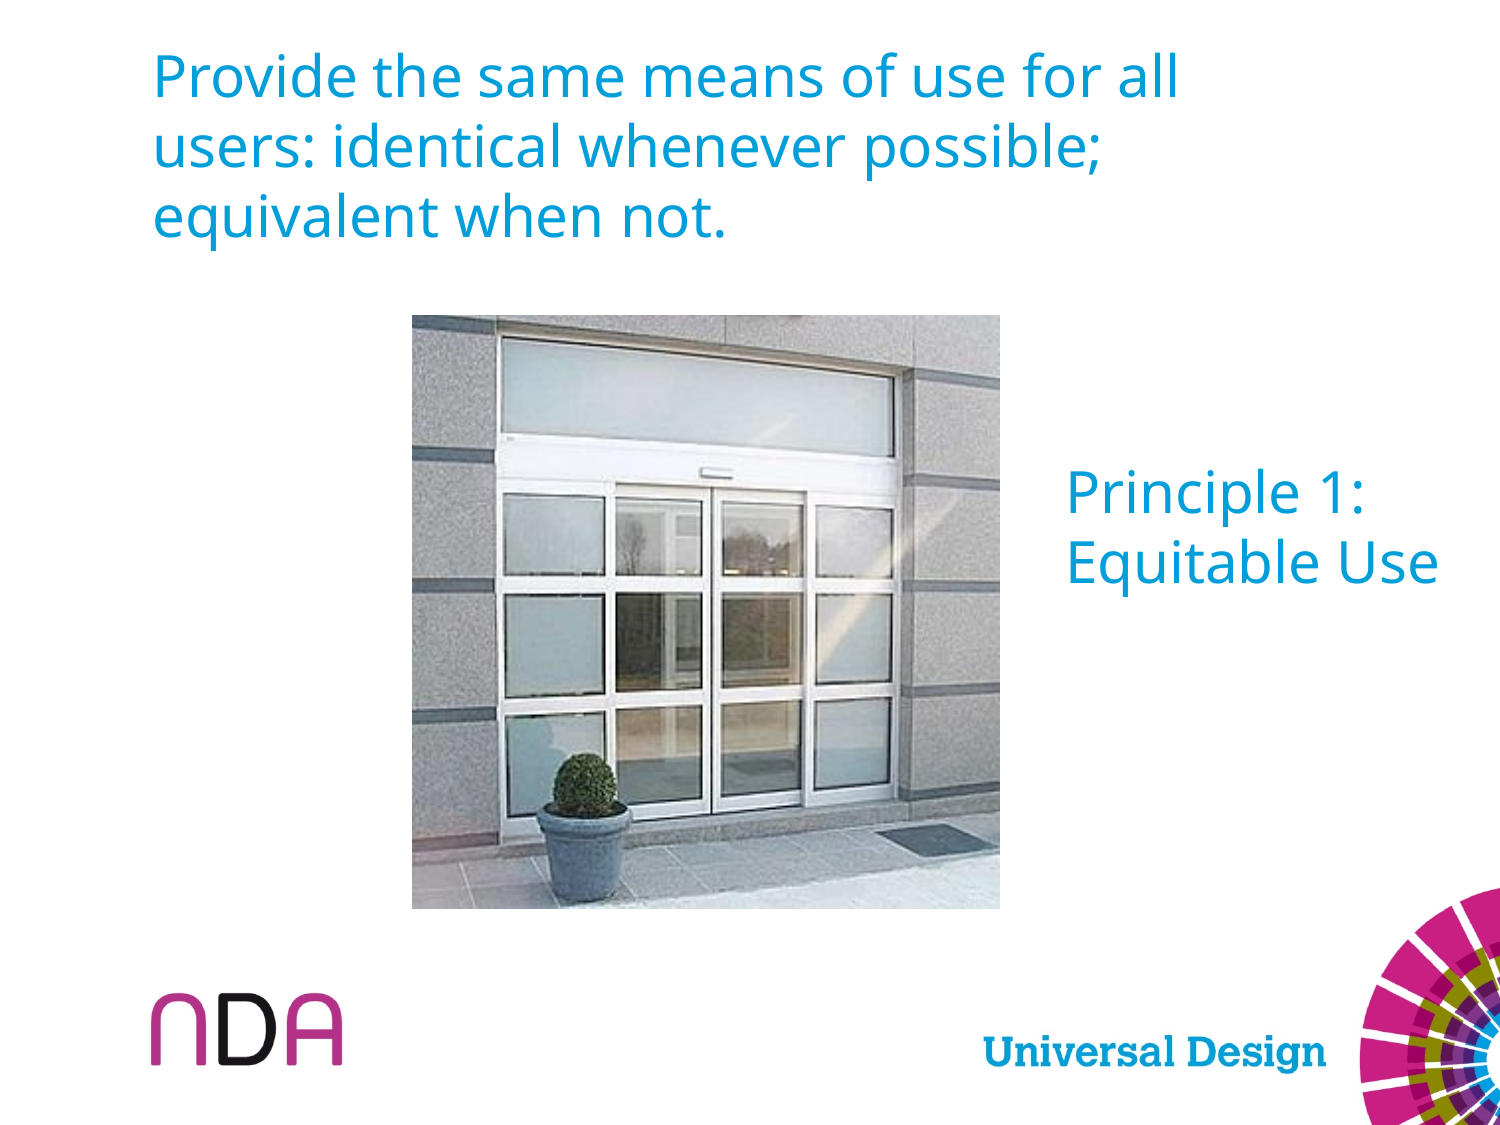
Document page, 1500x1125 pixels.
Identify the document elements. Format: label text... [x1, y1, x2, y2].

text_box Principle 1: Equitable Use [1049, 287, 1488, 763]
picture [0, 315, 1500, 1125]
title Provide the same means of use for all users: identical whenever possible; equivalent when not. [137, 87, 1276, 201]
